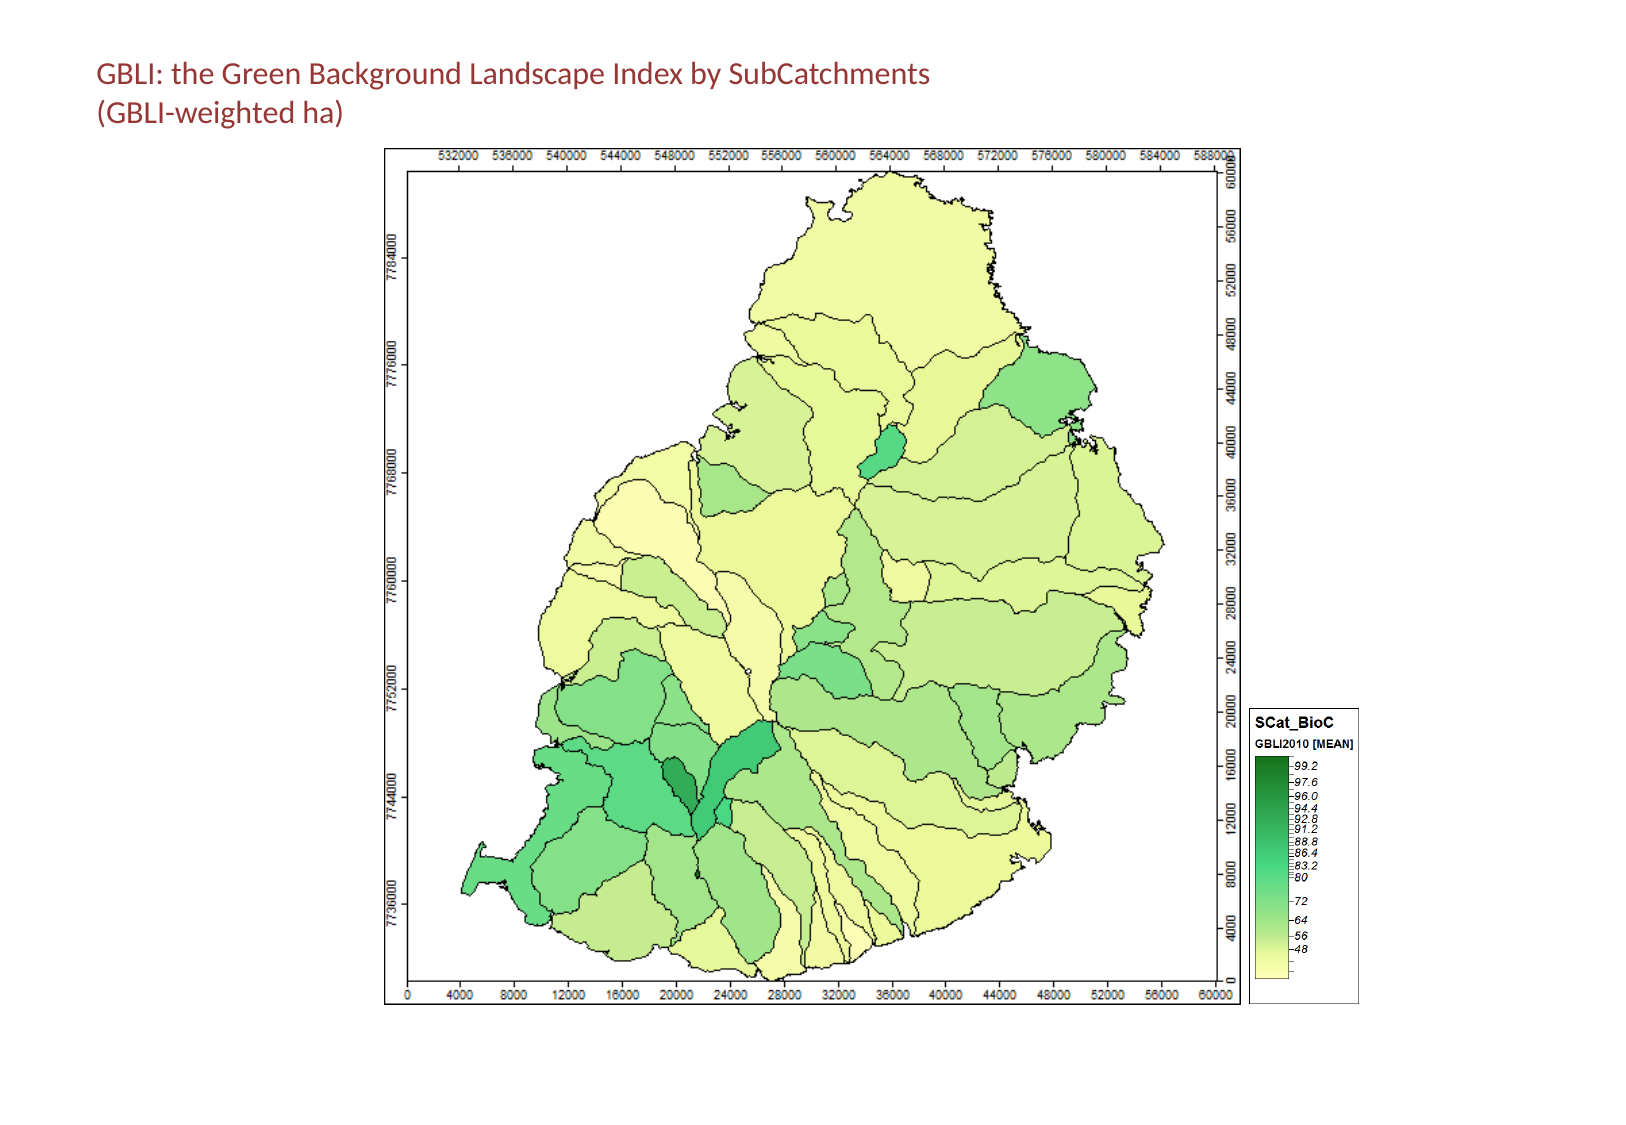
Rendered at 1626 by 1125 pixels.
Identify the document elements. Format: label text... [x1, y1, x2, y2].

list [384, 148, 1241, 1006]
picture [1249, 708, 1360, 1005]
title GBLI: the Green Background Landscape Index by SubCatchments (GBLI-weighted ha) [81, 45, 1544, 138]
